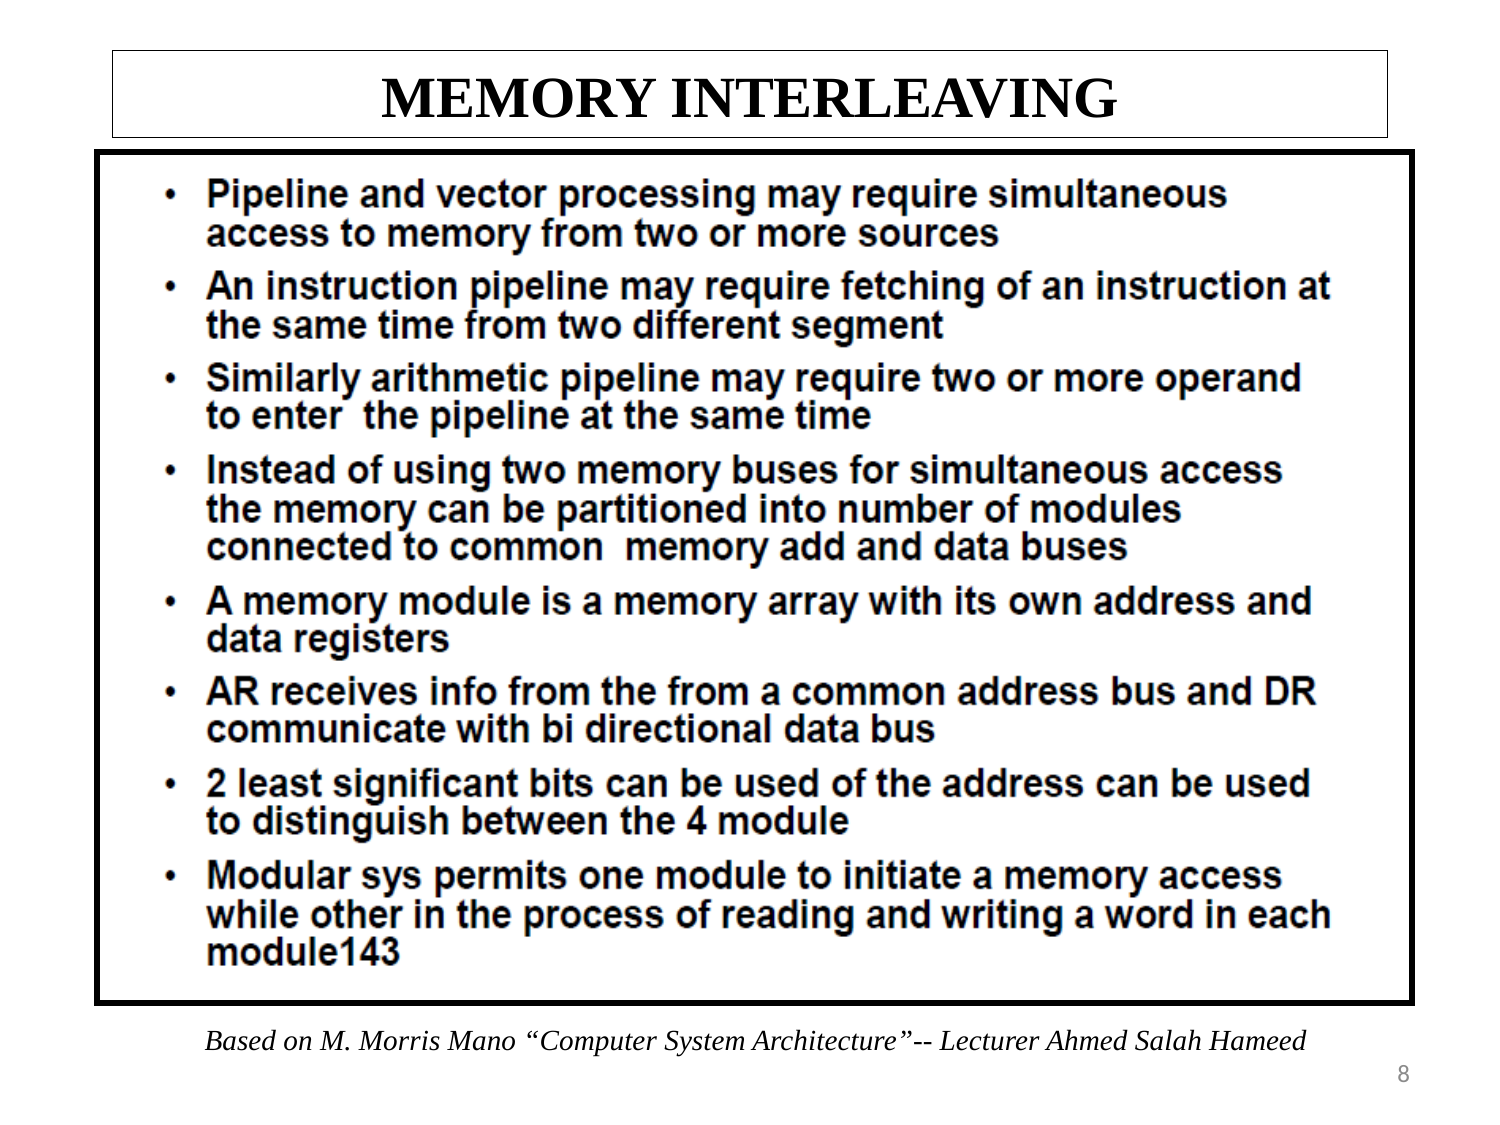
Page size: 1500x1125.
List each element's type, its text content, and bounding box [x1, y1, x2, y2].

slide_number 8 [1074, 1064, 1425, 1103]
text_box Based on M. Morris Mano “Computer System Architecture”-- Lecturer Ahmed Salah Hameed [49, 1014, 1463, 1064]
picture [99, 154, 1410, 1001]
title MEMORY INTERLEAVING [112, 50, 1388, 138]
